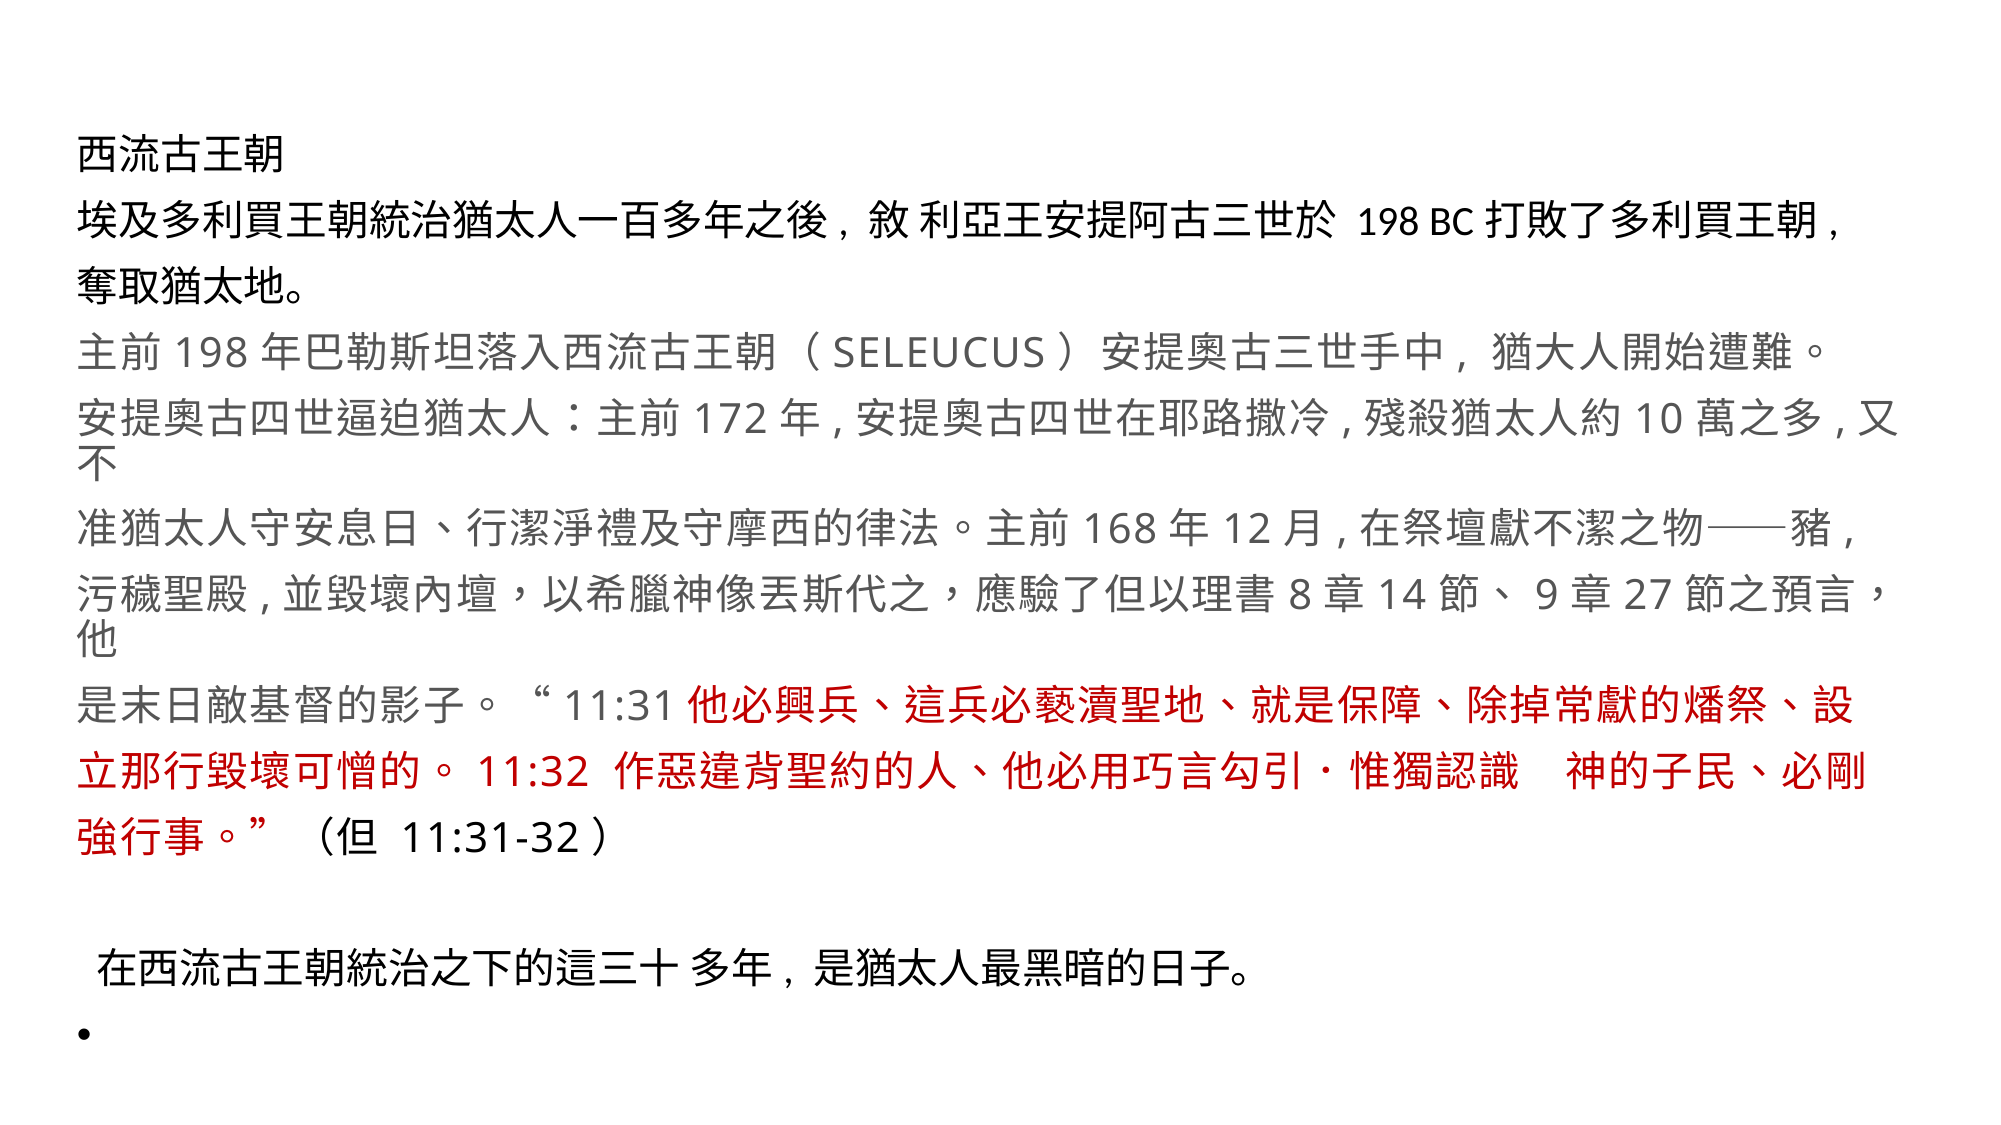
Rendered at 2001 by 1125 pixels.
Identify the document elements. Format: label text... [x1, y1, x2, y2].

list 西流古王朝 埃及多利買王朝統治猶太人一百多年之後, 敘 利亞王安提阿古三世於 198 BC打敗了多利買王朝, 奪取猶太地。 主前198年巴勒斯坦落入西流古王朝（SELEUCUS）安提奧古三世手中, 猶大人開始遭難。 安提奧古四世逼迫猶太人：主前172年,安提奧古四世在耶路撒冷,殘殺猶太人約10萬之多,又不 准猶太人守安息日、行潔淨禮及守摩西的律法。主前168年12月,在祭壇獻不潔之物——豬, 污穢聖殿,並毀壞內壇，以希臘神像丟斯代之，應驗了但以理書8章14節、9章27節之預言，他 是末日敵基督的影子。“11:31他必興兵、這兵必褻瀆聖地、就是保障、除掉常獻的燔祭、設 立那行毀壞可憎的。11:32 作惡違背聖約的人、他必用巧言勾引．惟獨認識 神的子民、必剛 強行事。”（但 11:31-32） 在西流古王朝統治之下的這三十 多年, 是猶太人最黑暗的日子。 [61, 55, 1943, 1092]
